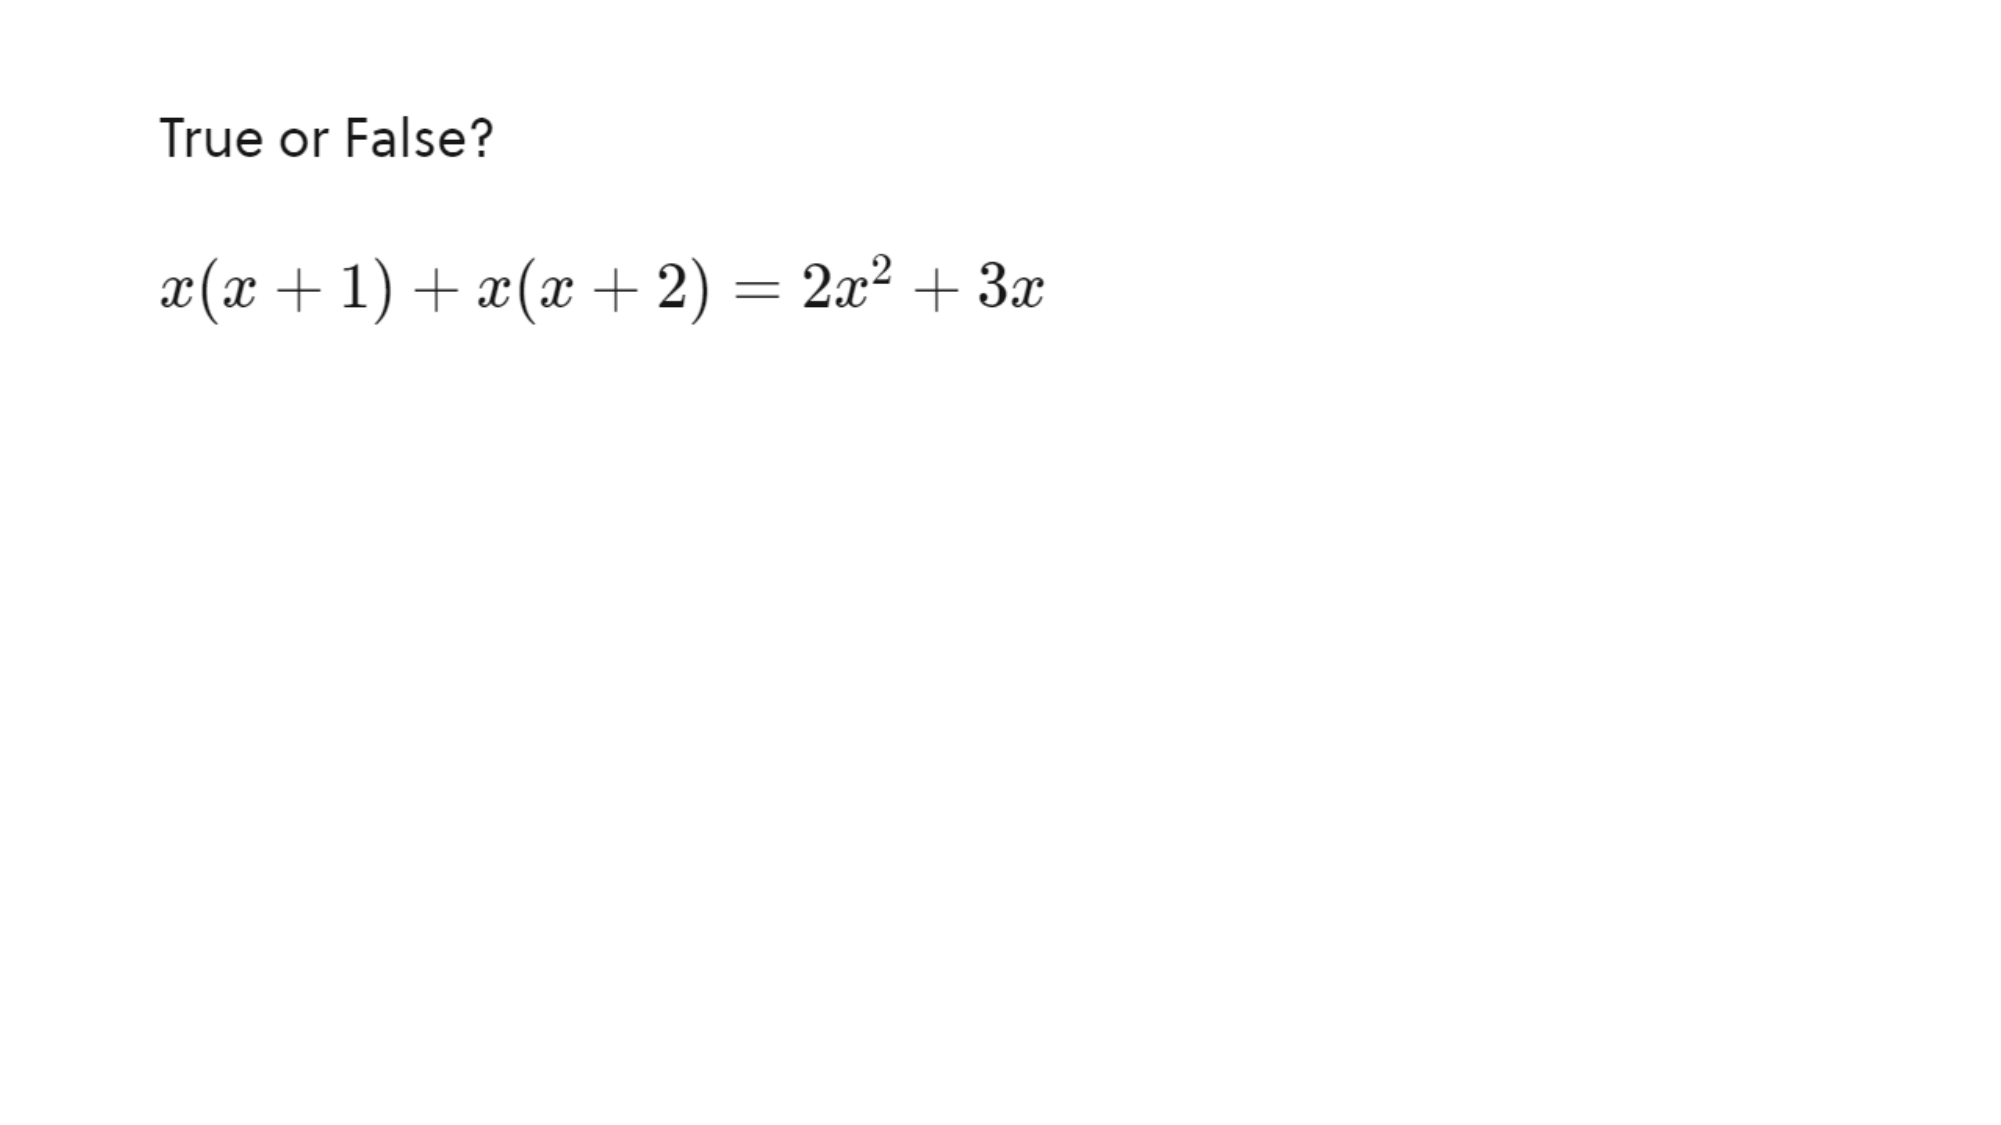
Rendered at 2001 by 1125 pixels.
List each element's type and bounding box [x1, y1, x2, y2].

picture [114, 71, 1089, 353]
